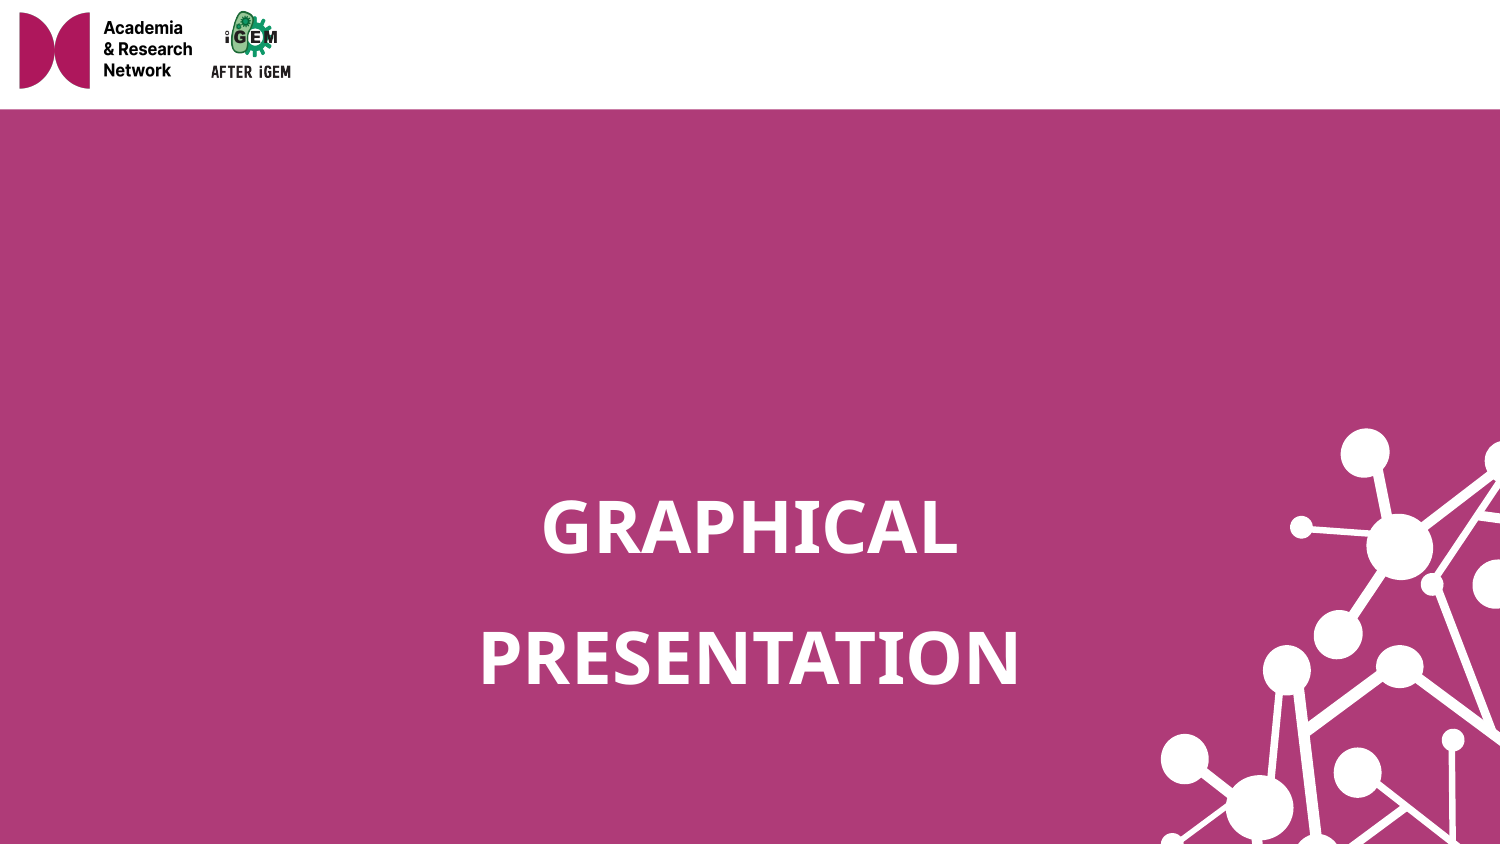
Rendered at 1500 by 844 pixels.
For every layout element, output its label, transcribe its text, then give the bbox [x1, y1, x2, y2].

picture [15, 0, 299, 92]
text_box GRAPHICAL PRESENTATION [245, 421, 1255, 715]
